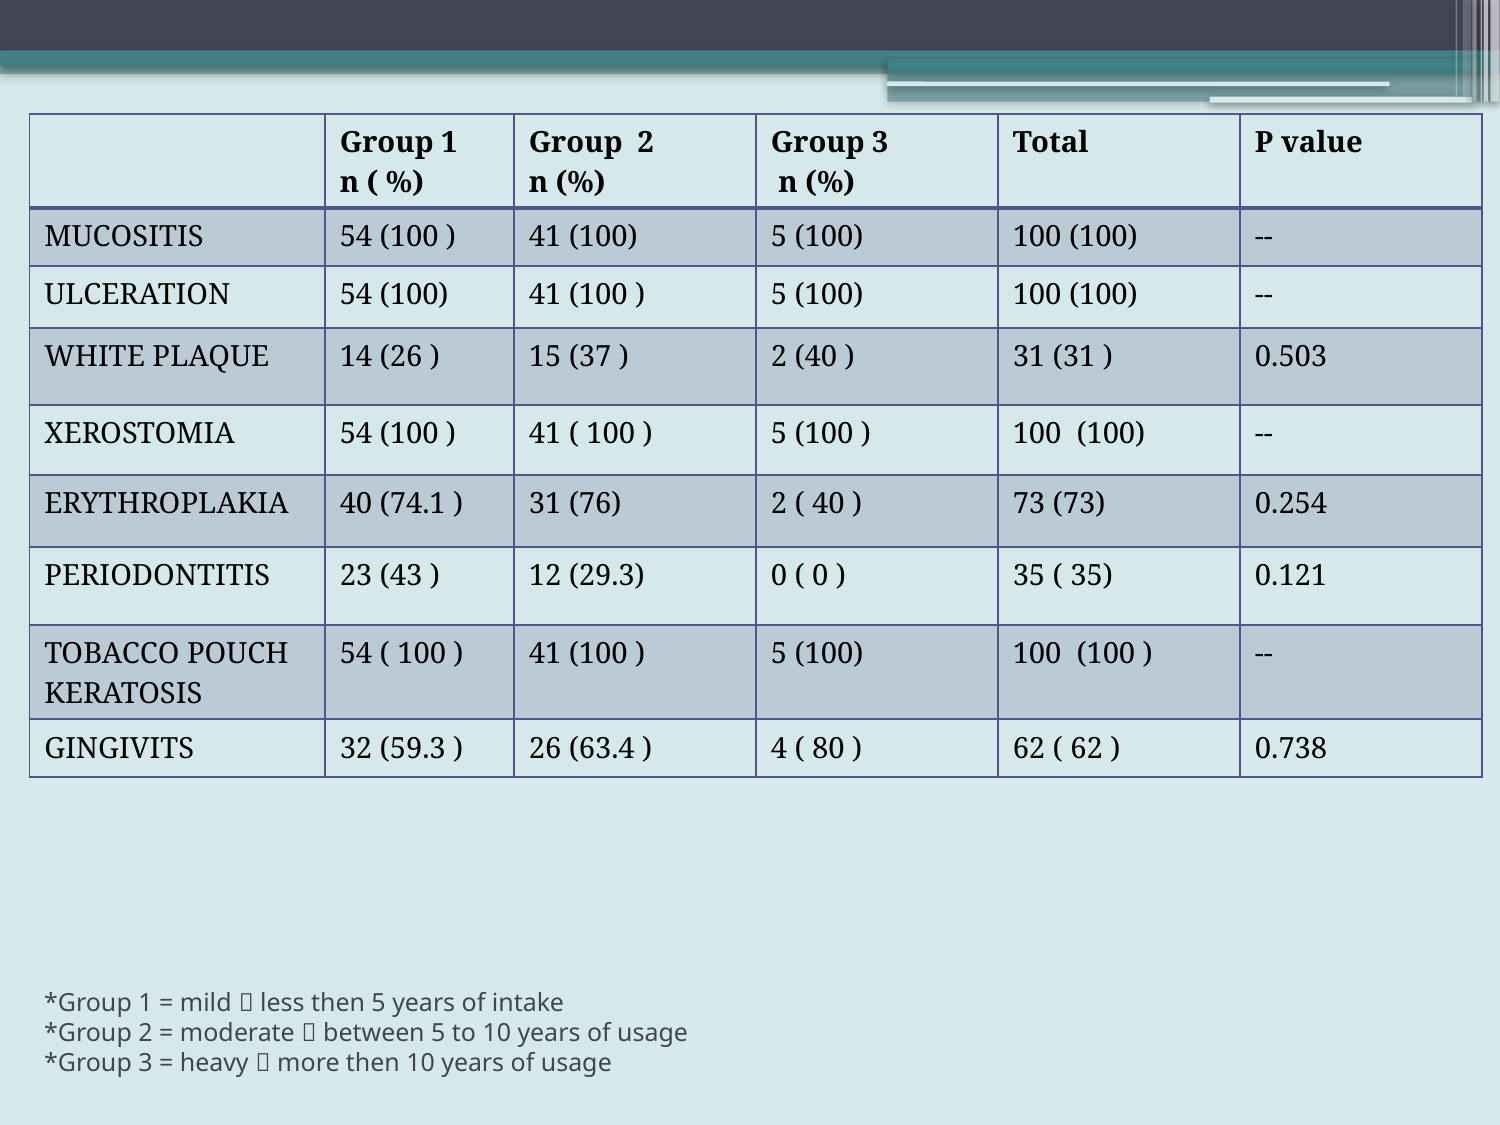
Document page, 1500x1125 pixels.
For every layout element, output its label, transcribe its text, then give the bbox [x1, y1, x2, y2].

table_cell 35 ( 35) [999, 548, 1239, 624]
table_cell 15 (37 ) [515, 329, 755, 404]
table_cell ERYTHROPLAKIA [30, 476, 324, 546]
title *Group 1 = mild  less then 5 years of intake *Group 2 = moderate  between 5 to 10 years of usage *Group 3 = heavy  more then 10 years of usage [29, 881, 1330, 1125]
table_cell 5 (100) [757, 210, 997, 265]
table_cell 2 (40 ) [757, 329, 997, 404]
table_header Group 2 n (%) [515, 115, 755, 206]
table_cell WHITE PLAQUE [30, 329, 324, 404]
table_cell 100 (100) [999, 406, 1239, 474]
table_cell ULCERATION [30, 267, 324, 327]
table_cell 5 (100 ) [757, 406, 997, 474]
table_header [30, 115, 324, 206]
table_cell 5 (100) [757, 626, 997, 718]
table_cell 54 (100 ) [326, 406, 513, 474]
table_cell 4 ( 80 ) [757, 720, 997, 776]
table_cell 2 ( 40 ) [757, 476, 997, 546]
table_cell 54 (100) [326, 267, 513, 327]
table_header Total [999, 115, 1239, 206]
table_cell 41 (100 ) [515, 626, 755, 718]
table_cell 41 (100 ) [515, 267, 755, 327]
table_cell PERIODONTITIS [30, 548, 324, 624]
table_cell 100 (100 ) [999, 626, 1239, 718]
table_cell 41 (100) [515, 210, 755, 265]
table_cell 40 (74.1 ) [326, 476, 513, 546]
table_cell 26 (63.4 ) [515, 720, 755, 776]
table_header Group 1 n ( %) [326, 115, 513, 206]
table_header P value [1241, 115, 1481, 206]
table_cell 32 (59.3 ) [326, 720, 513, 776]
table_cell 0 ( 0 ) [757, 548, 997, 624]
table_cell 5 (100) [757, 267, 997, 327]
table_cell 31 (31 ) [999, 329, 1239, 404]
table_cell 31 (76) [515, 476, 755, 546]
table_cell -- [1241, 267, 1481, 327]
table_header Group 3 n (%) [757, 115, 997, 206]
table_cell 100 (100) [999, 210, 1239, 265]
table_cell 0.254 [1241, 476, 1481, 546]
table_cell 73 (73) [999, 476, 1239, 546]
table_cell 0.503 [1241, 329, 1481, 404]
table_cell 12 (29.3) [515, 548, 755, 624]
table_cell 54 (100 ) [326, 210, 513, 265]
table_cell MUCOSITIS [30, 210, 324, 265]
table_cell -- [1241, 406, 1481, 474]
table_cell TOBACCO POUCH KERATOSIS [30, 626, 324, 718]
table_cell 14 (26 ) [326, 329, 513, 404]
table_cell 0.738 [1241, 720, 1481, 776]
table_cell 0.121 [1241, 548, 1481, 624]
table_cell -- [1241, 210, 1481, 265]
table_cell 100 (100) [999, 267, 1239, 327]
table_cell XEROSTOMIA [30, 406, 324, 474]
table_cell 62 ( 62 ) [999, 720, 1239, 776]
table_cell -- [1241, 626, 1481, 718]
table_cell 23 (43 ) [326, 548, 513, 624]
table_cell 41 ( 100 ) [515, 406, 755, 474]
table_cell 54 ( 100 ) [326, 626, 513, 718]
table_cell GINGIVITS [30, 720, 324, 776]
